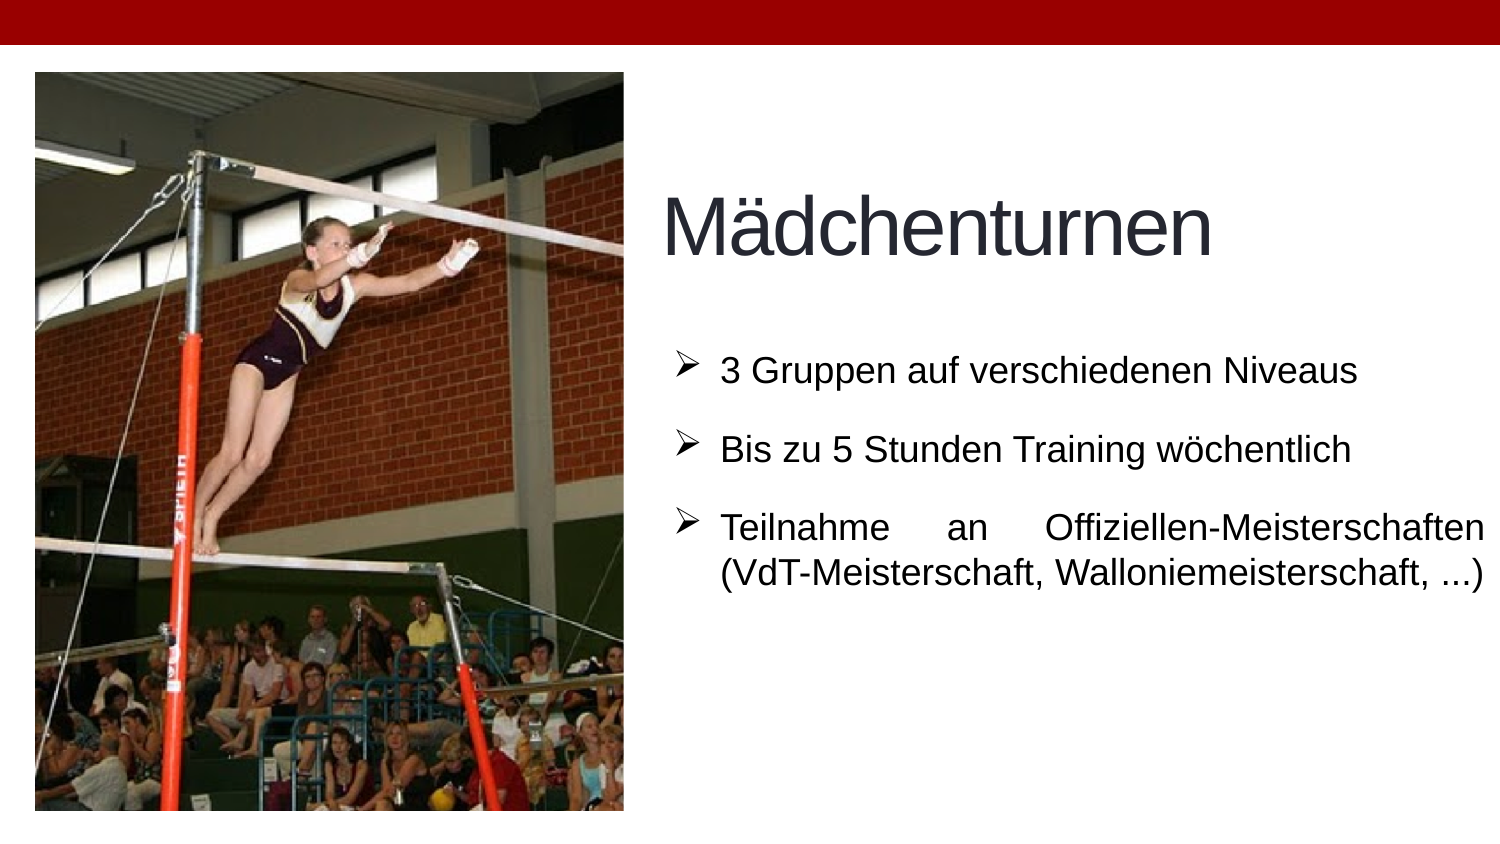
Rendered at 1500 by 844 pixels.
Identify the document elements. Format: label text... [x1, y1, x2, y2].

title Mädchenturnen [646, 161, 1462, 284]
text_box 3 Gruppen auf verschiedenen Niveaus Bis zu 5 Stunden Training wöchentlich Teilnahme an Offiziellen-Meisterschaften (VdT-Meisterschaft, Walloniemeisterschaft, ...) [658, 339, 1500, 601]
picture [34, 72, 624, 811]
